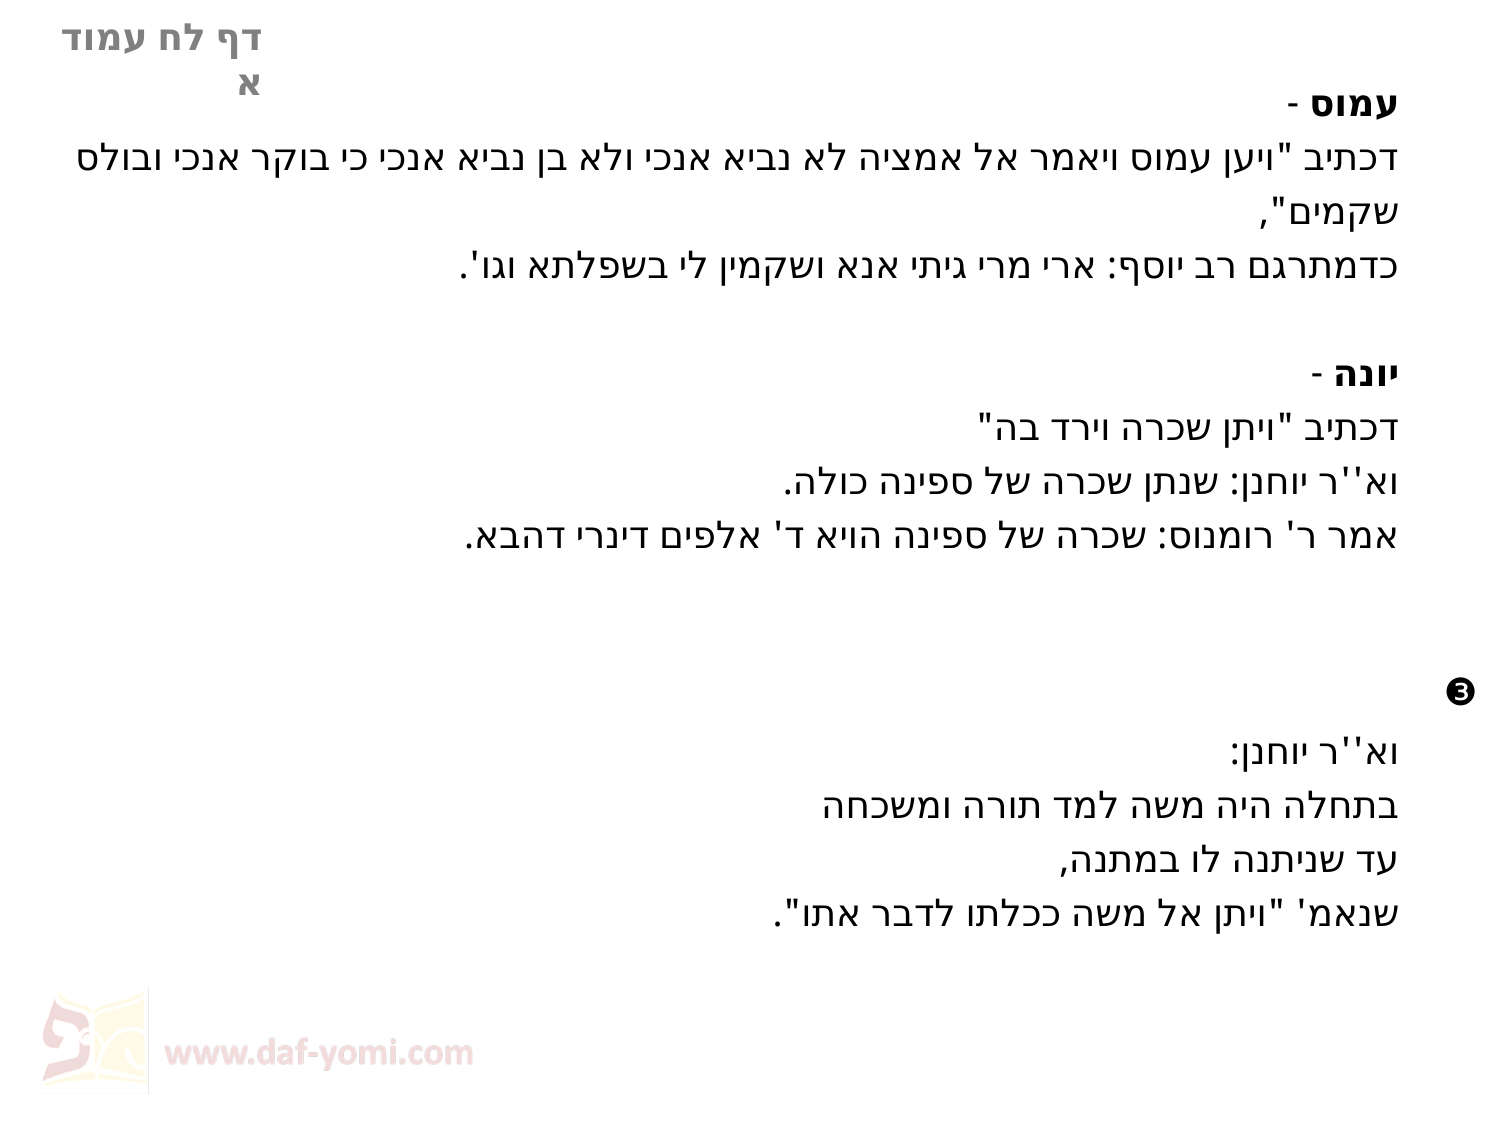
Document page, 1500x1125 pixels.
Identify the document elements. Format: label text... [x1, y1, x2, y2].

text_box ❸ [1435, 660, 1492, 720]
text_box דף לח עמוד א [14, 5, 278, 111]
text_box עמוס - דכתיב "ויען עמוס ויאמר אל אמציה לא נביא אנכי ולא בן נביא אנכי כי בוקר אנכי ובולס שקמים", כדמתרגם רב יוסף: ארי מרי גיתי אנא ושקמין לי בשפלתא וגו'. יונה - דכתיב "ויתן שכרה וירד בה" וא''ר יוחנן: שנתן שכרה של ספינה כולה. אמר ר' רומנוס: שכרה של ספינה הויא ד' אלפים דינרי דהבא. וא''ר יוחנן: בתחלה היה משה למד תורה ומשכחה עד שניתנה לו במתנה, שנאמ' "ויתן אל משה ככלתו לדבר אתו". [29, 62, 1415, 942]
picture [40, 987, 553, 1098]
